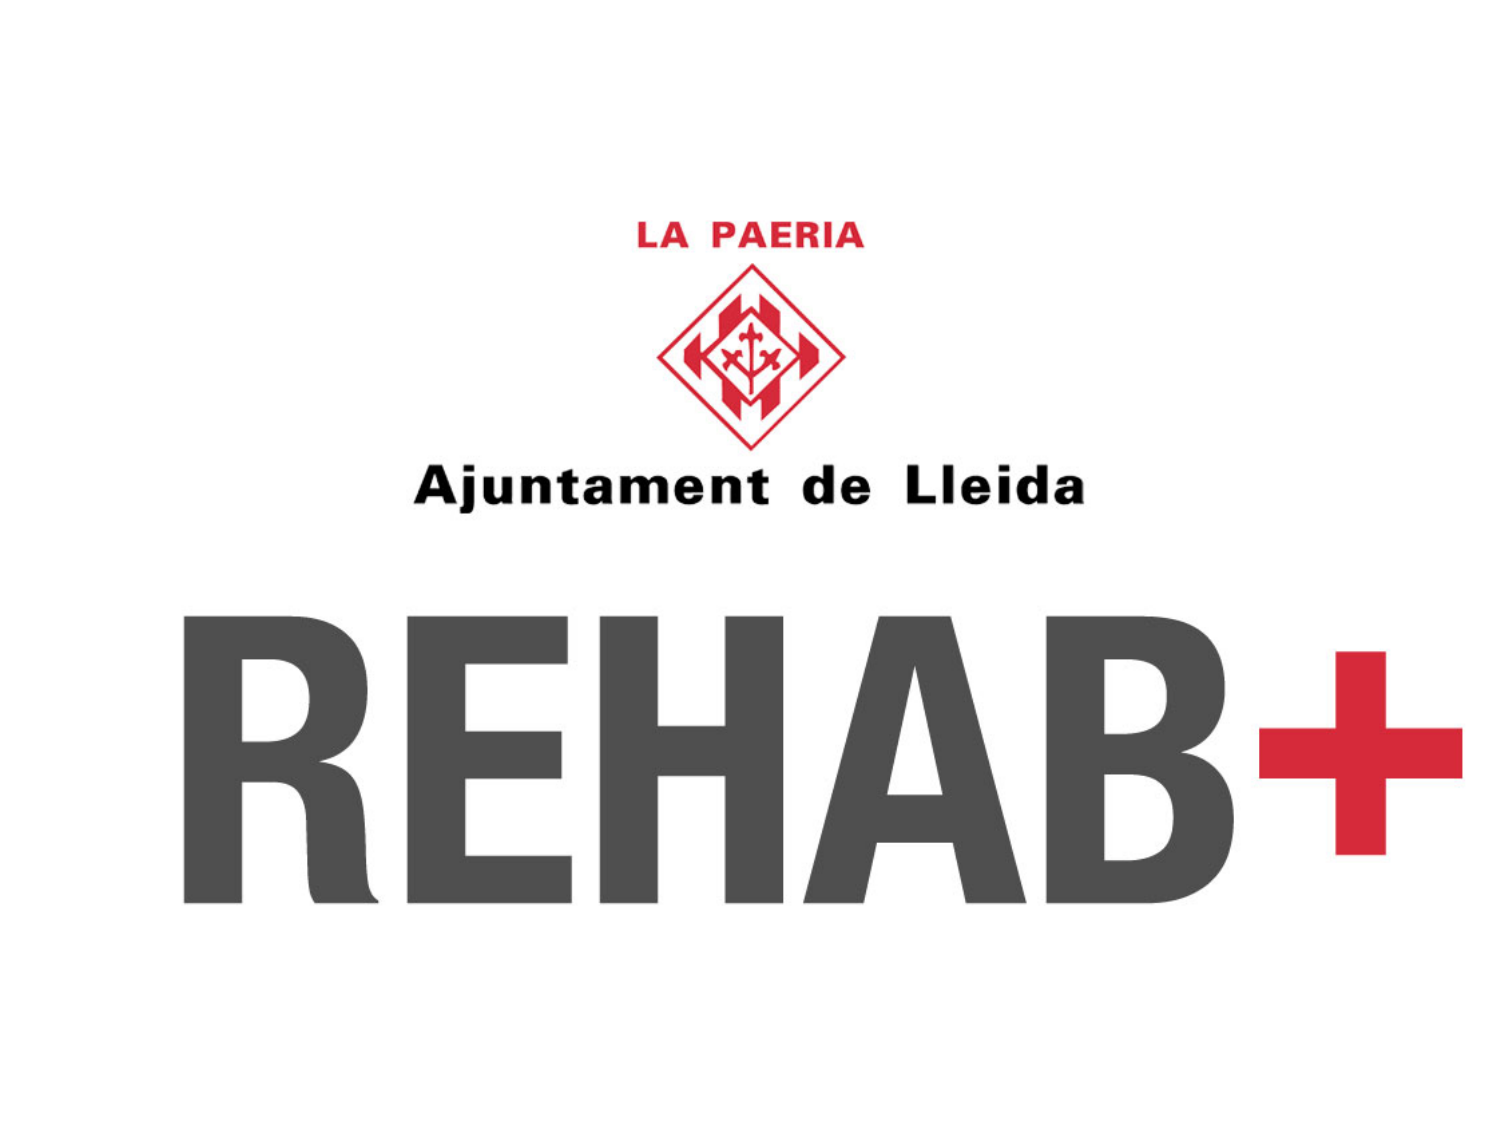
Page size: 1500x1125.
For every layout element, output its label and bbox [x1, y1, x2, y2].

picture [0, 167, 1500, 958]
